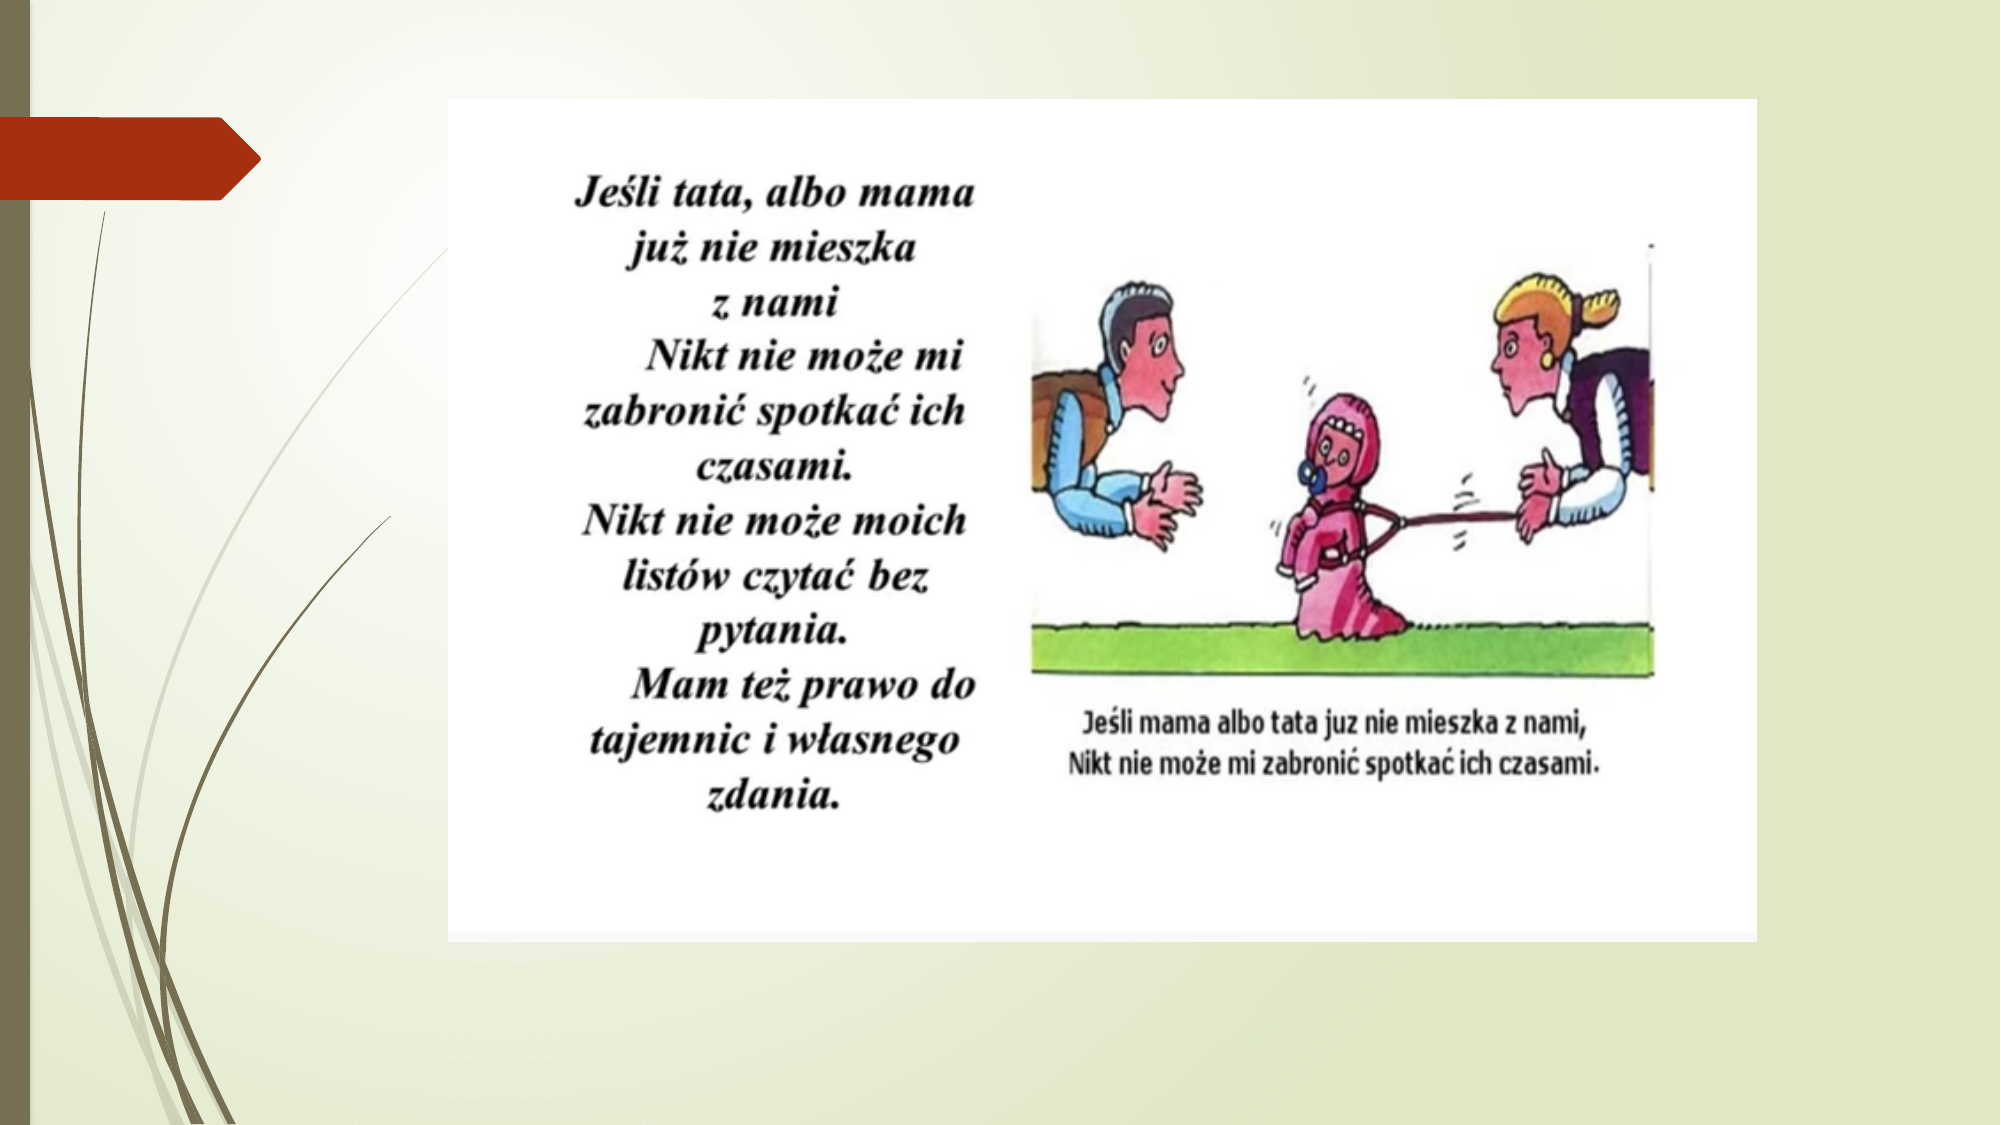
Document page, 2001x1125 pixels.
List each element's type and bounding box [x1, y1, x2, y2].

picture [447, 99, 1758, 942]
